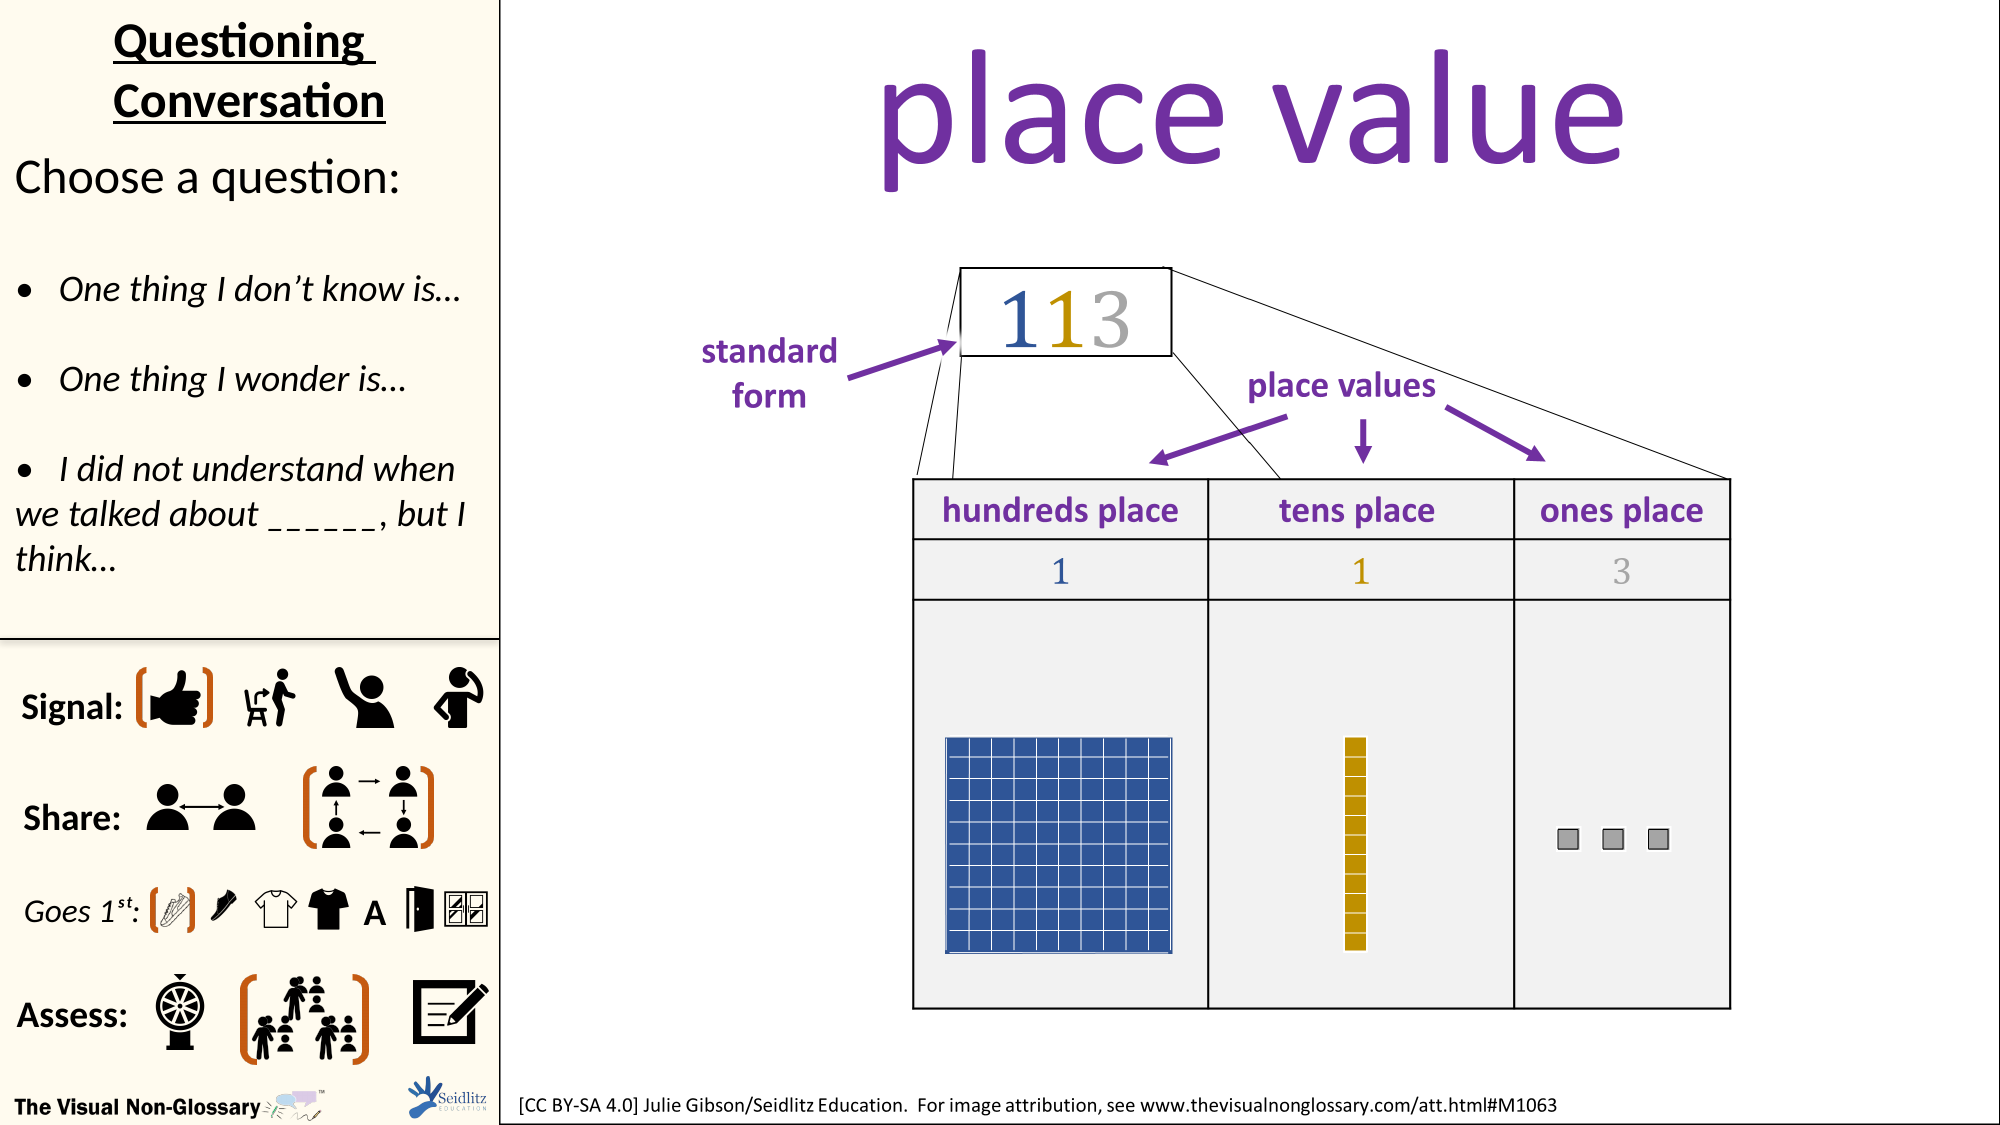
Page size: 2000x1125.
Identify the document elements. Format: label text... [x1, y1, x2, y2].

text_box A [348, 880, 402, 941]
text_box Choose a question: [0, 135, 494, 211]
picture [239, 667, 301, 728]
picture [145, 784, 257, 830]
text_box • One thing I don’t know is… • One thing I wonder is… • I did not understand when we talked about ______, but I think… [0, 211, 494, 587]
picture [403, 1073, 495, 1125]
picture [499, 0, 2000, 1125]
text_box Signal: [6, 674, 136, 735]
picture [397, 886, 490, 932]
text_box Share: [8, 785, 137, 846]
picture [149, 886, 196, 934]
picture [0, 1084, 328, 1125]
picture [136, 667, 214, 728]
picture [142, 974, 218, 1051]
picture [428, 667, 490, 728]
picture [253, 886, 299, 932]
picture [302, 766, 434, 850]
picture [202, 886, 241, 925]
text_box Assess: [1, 982, 137, 1043]
text_box Goes 1ˢᵗ: [9, 881, 156, 937]
picture [239, 974, 370, 1066]
text_box Questioning Conversation [98, 0, 401, 135]
picture [305, 886, 352, 932]
picture [413, 974, 490, 1051]
picture [334, 667, 395, 728]
